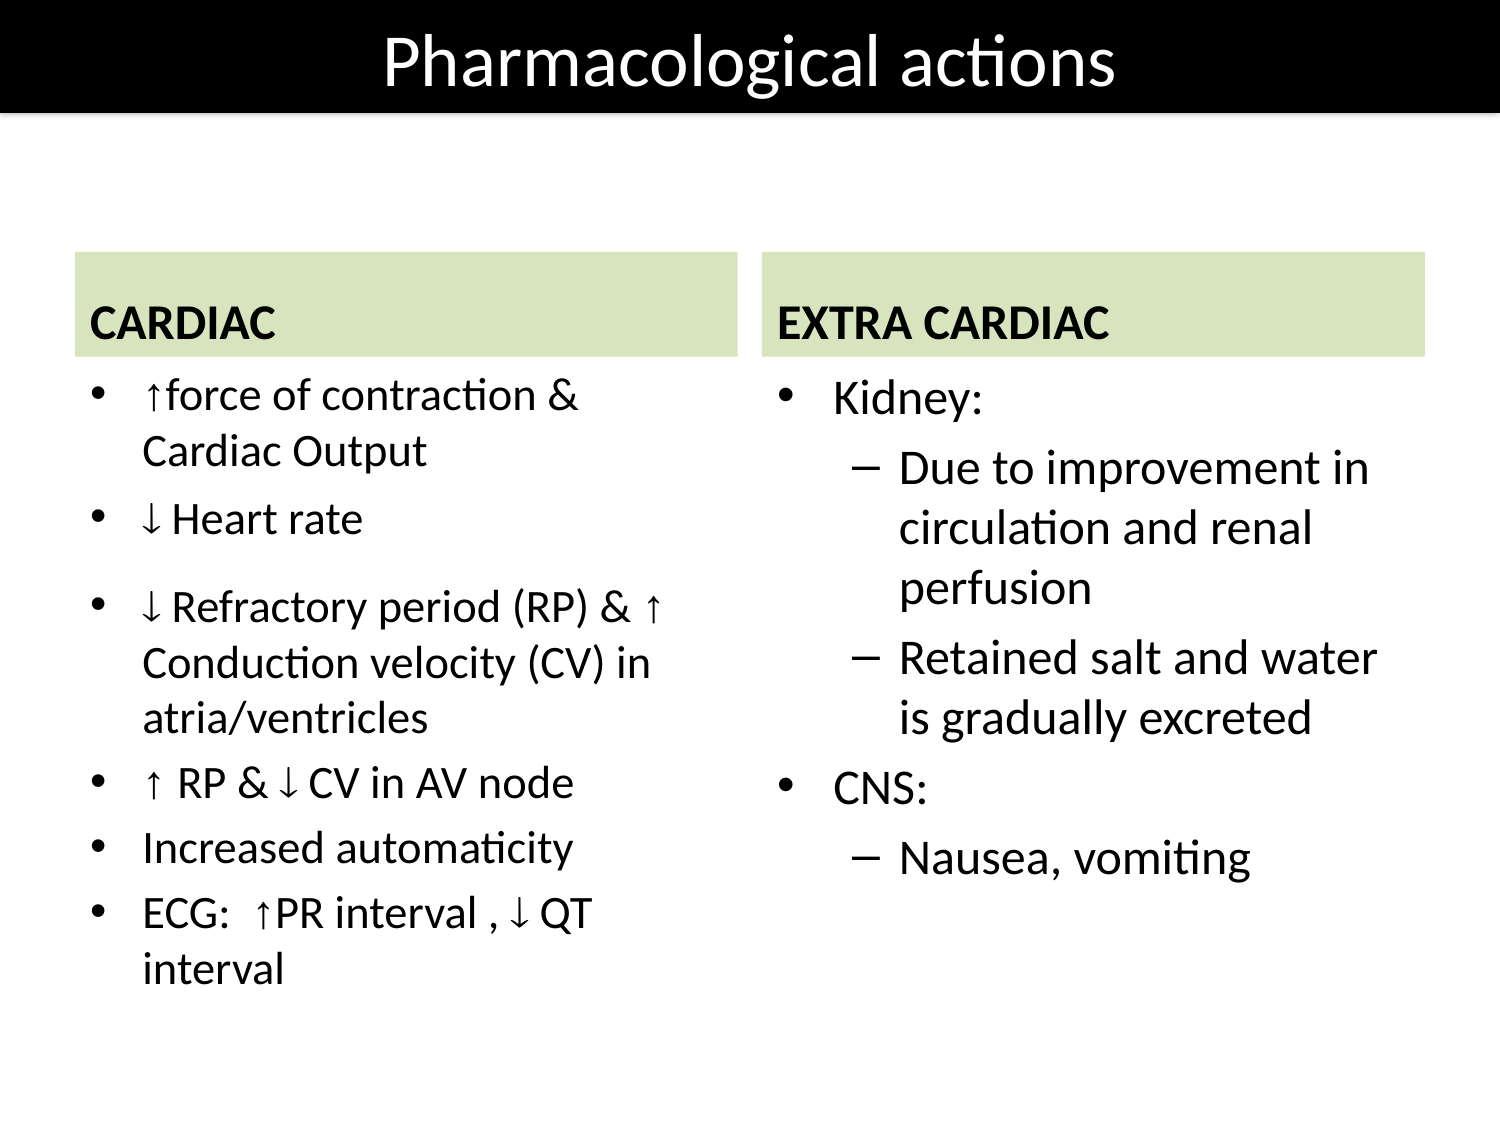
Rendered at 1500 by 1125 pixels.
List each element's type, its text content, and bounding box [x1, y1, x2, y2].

text_box Pharmacological actions [0, 0, 1500, 113]
list Kidney: Due to improvement in circulation and renal perfusion Retained salt and water is gradually excreted CNS: Nausea, vomiting [761, 356, 1425, 1005]
list CARDIAC [75, 251, 738, 356]
list ↑force of contraction & Cardiac Output  Heart rate  Refractory period (RP) & ↑ Conduction velocity (CV) in atria/ventricles ↑ RP &  CV in AV node Increased automaticity ECG: ↑PR interval ,  QT interval [75, 356, 738, 1005]
list EXTRA CARDIAC [761, 251, 1425, 356]
